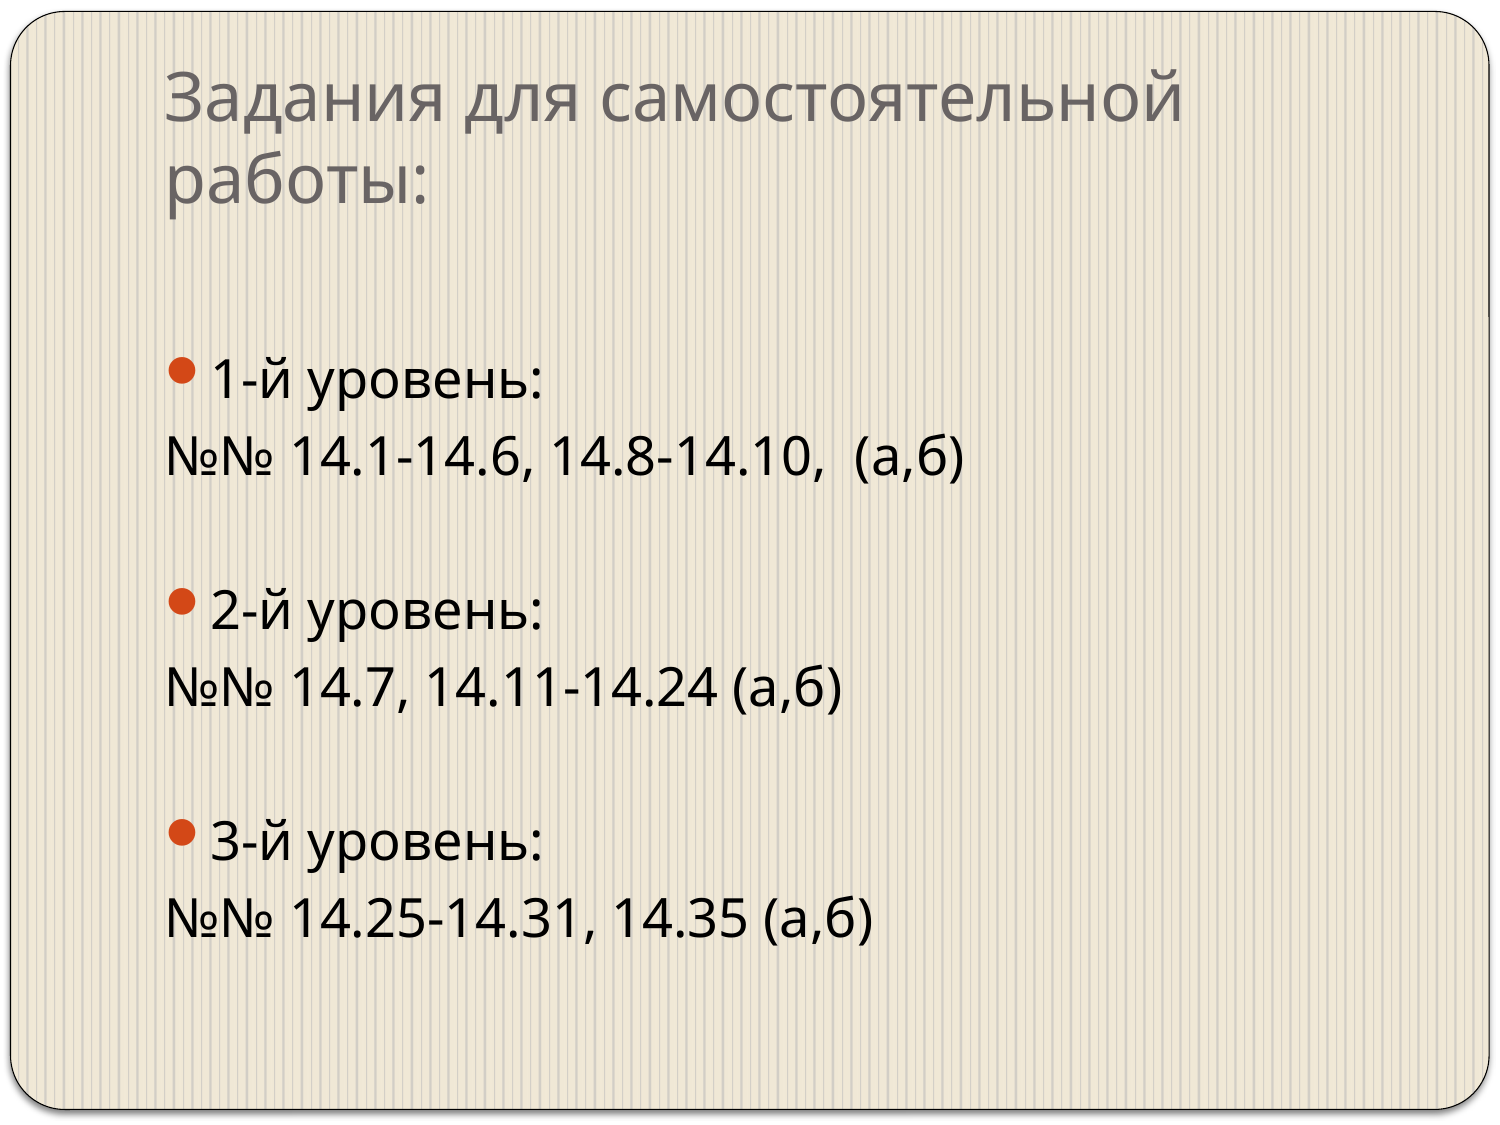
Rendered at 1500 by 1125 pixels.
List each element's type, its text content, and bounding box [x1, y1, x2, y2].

title Задания для самостоятельной работы: [150, 45, 1425, 233]
list 1-й уровень: №№ 14.1-14.6, 14.8-14.10, (а,б) 2-й уровень: №№ 14.7, 14.11-14.24 (а,б) 3-й уровень: №№ 14.25-14.31, 14.35 (а,б) [150, 336, 1425, 1087]
